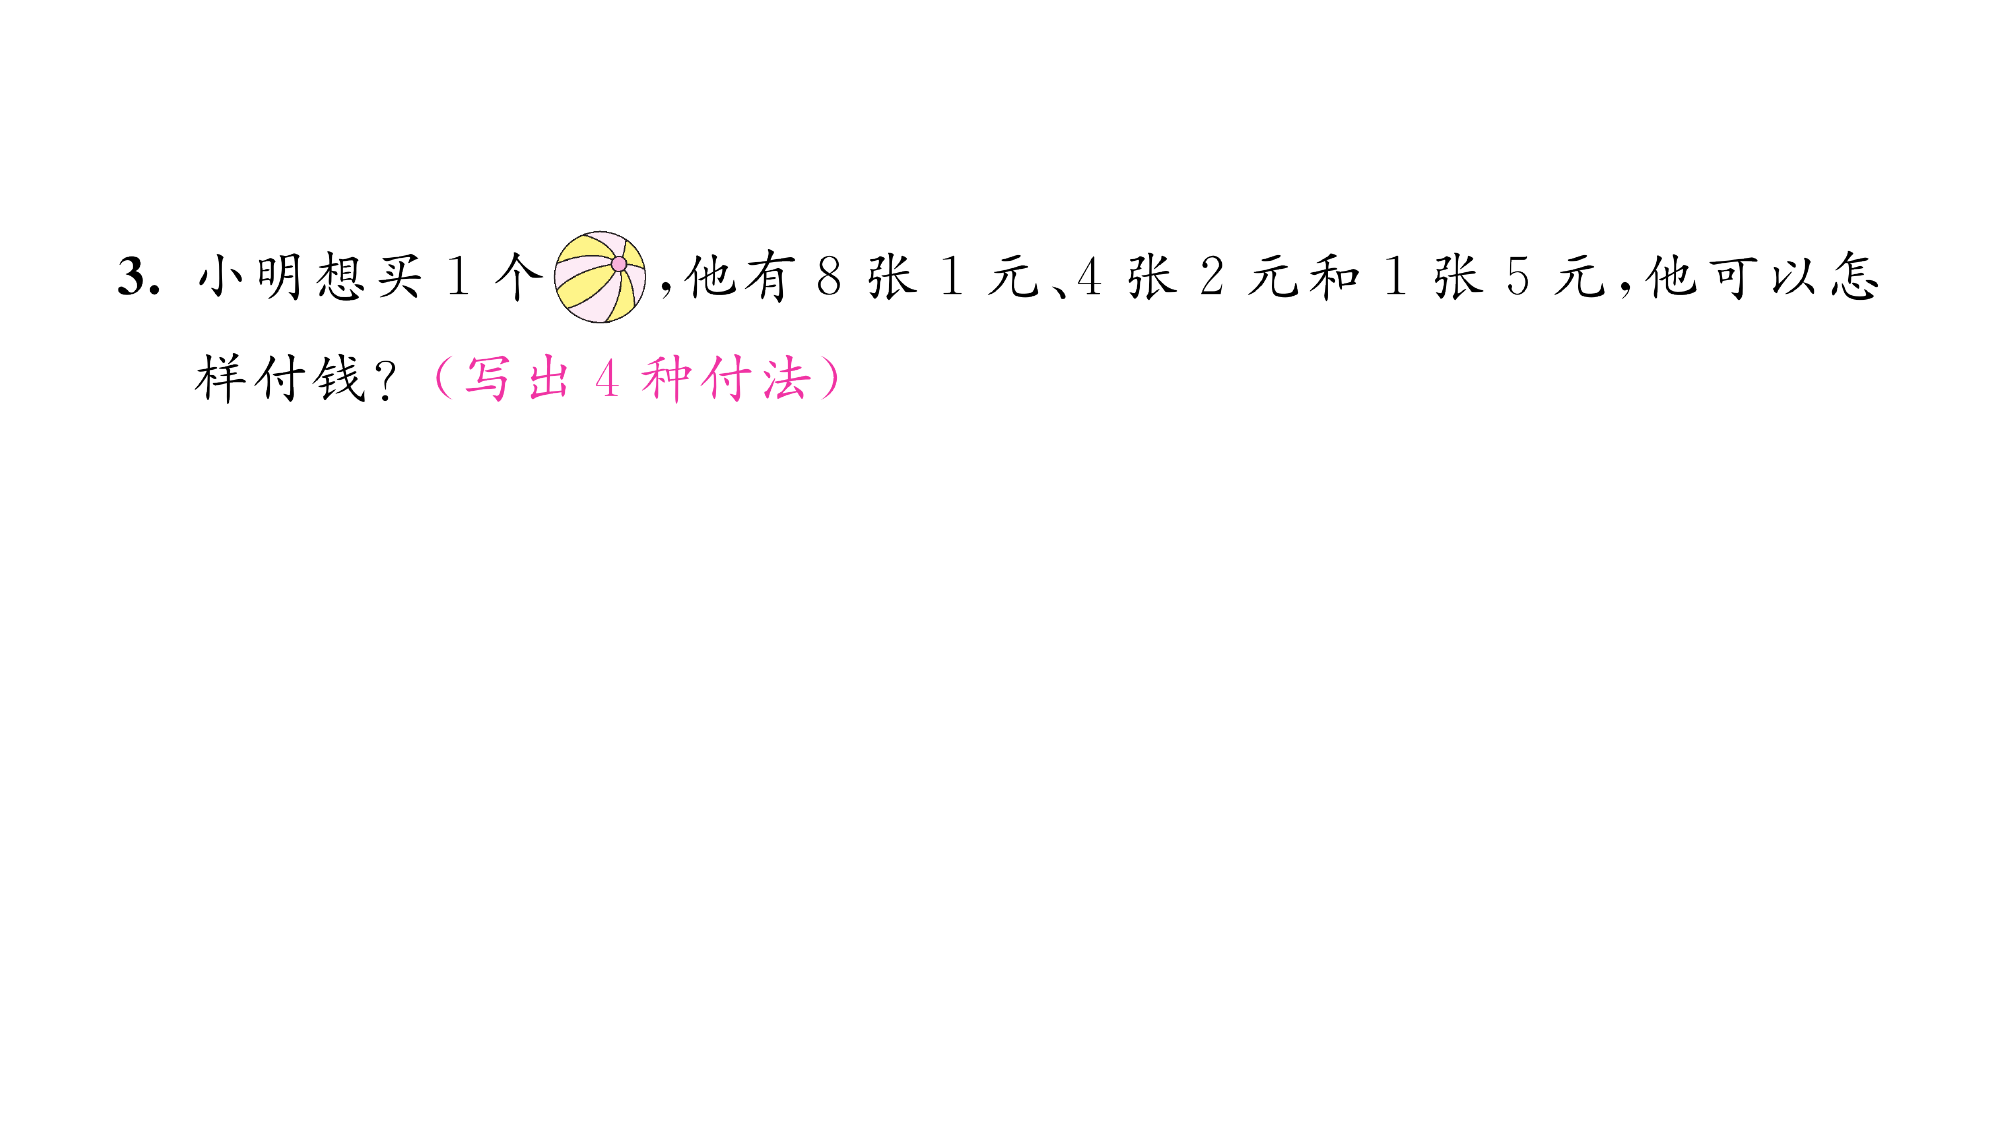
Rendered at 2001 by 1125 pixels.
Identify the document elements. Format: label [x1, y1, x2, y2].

picture [114, 199, 2000, 598]
